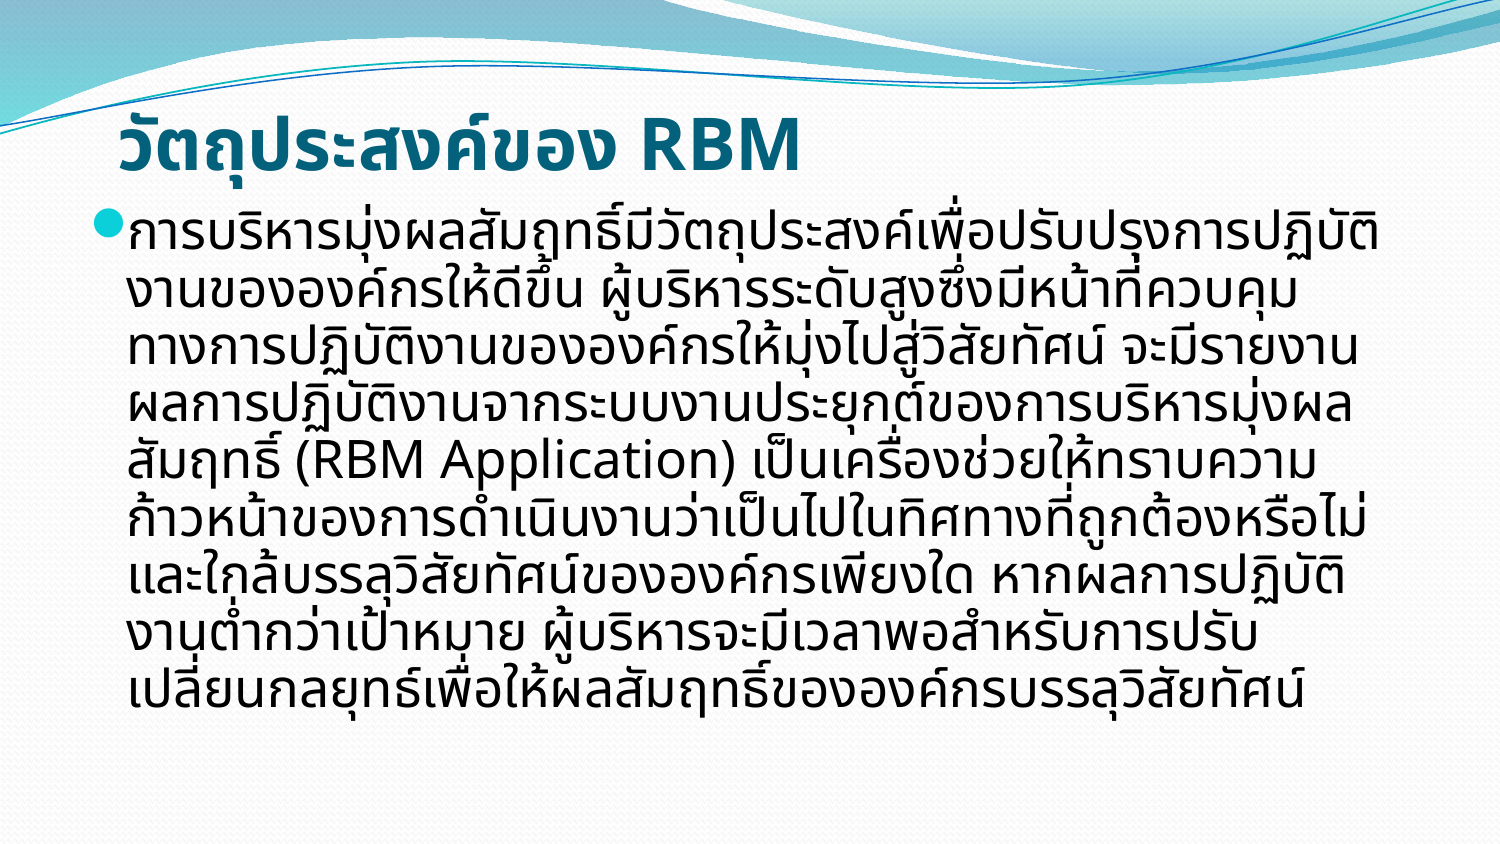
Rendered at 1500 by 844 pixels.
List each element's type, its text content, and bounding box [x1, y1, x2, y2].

list การบริหารมุ่งผลสัมฤทธิ์มีวัตถุประสงค์เพื่อปรับปรุงการปฏิบัติงานขององค์กรให้ดีขึ้น ผู้บริหารระดับสูงซึ่งมีหน้าที่ควบคุมทางการปฏิบัติงานขององค์กรให้มุ่งไปสู่วิสัยทัศน์ จะมีรายงานผลการปฏิบัติงานจากระบบงานประยุกต์ของการบริหารมุ่งผลสัมฤทธิ์ (RBM Application) เป็นเครื่องช่วยให้ทราบความก้าวหน้าของการดำเนินงานว่าเป็นไปในทิศทางที่ถูกต้องหรือไม่ และใกล้บรรลุวิสัยทัศน์ขององค์กรเพียงใด หากผลการปฏิบัติงานต่ำกว่าเป้าหมาย ผู้บริหารจะมีเวลาพอสำหรับการปรับเปลี่ยนกลยุทธ์เพื่อให้ผลสัมฤทธิ์ขององค์กรบรรลุวิสัยทัศน์ [75, 196, 1413, 754]
title วัตถุประสงค์ของ RBM [117, 87, 868, 185]
